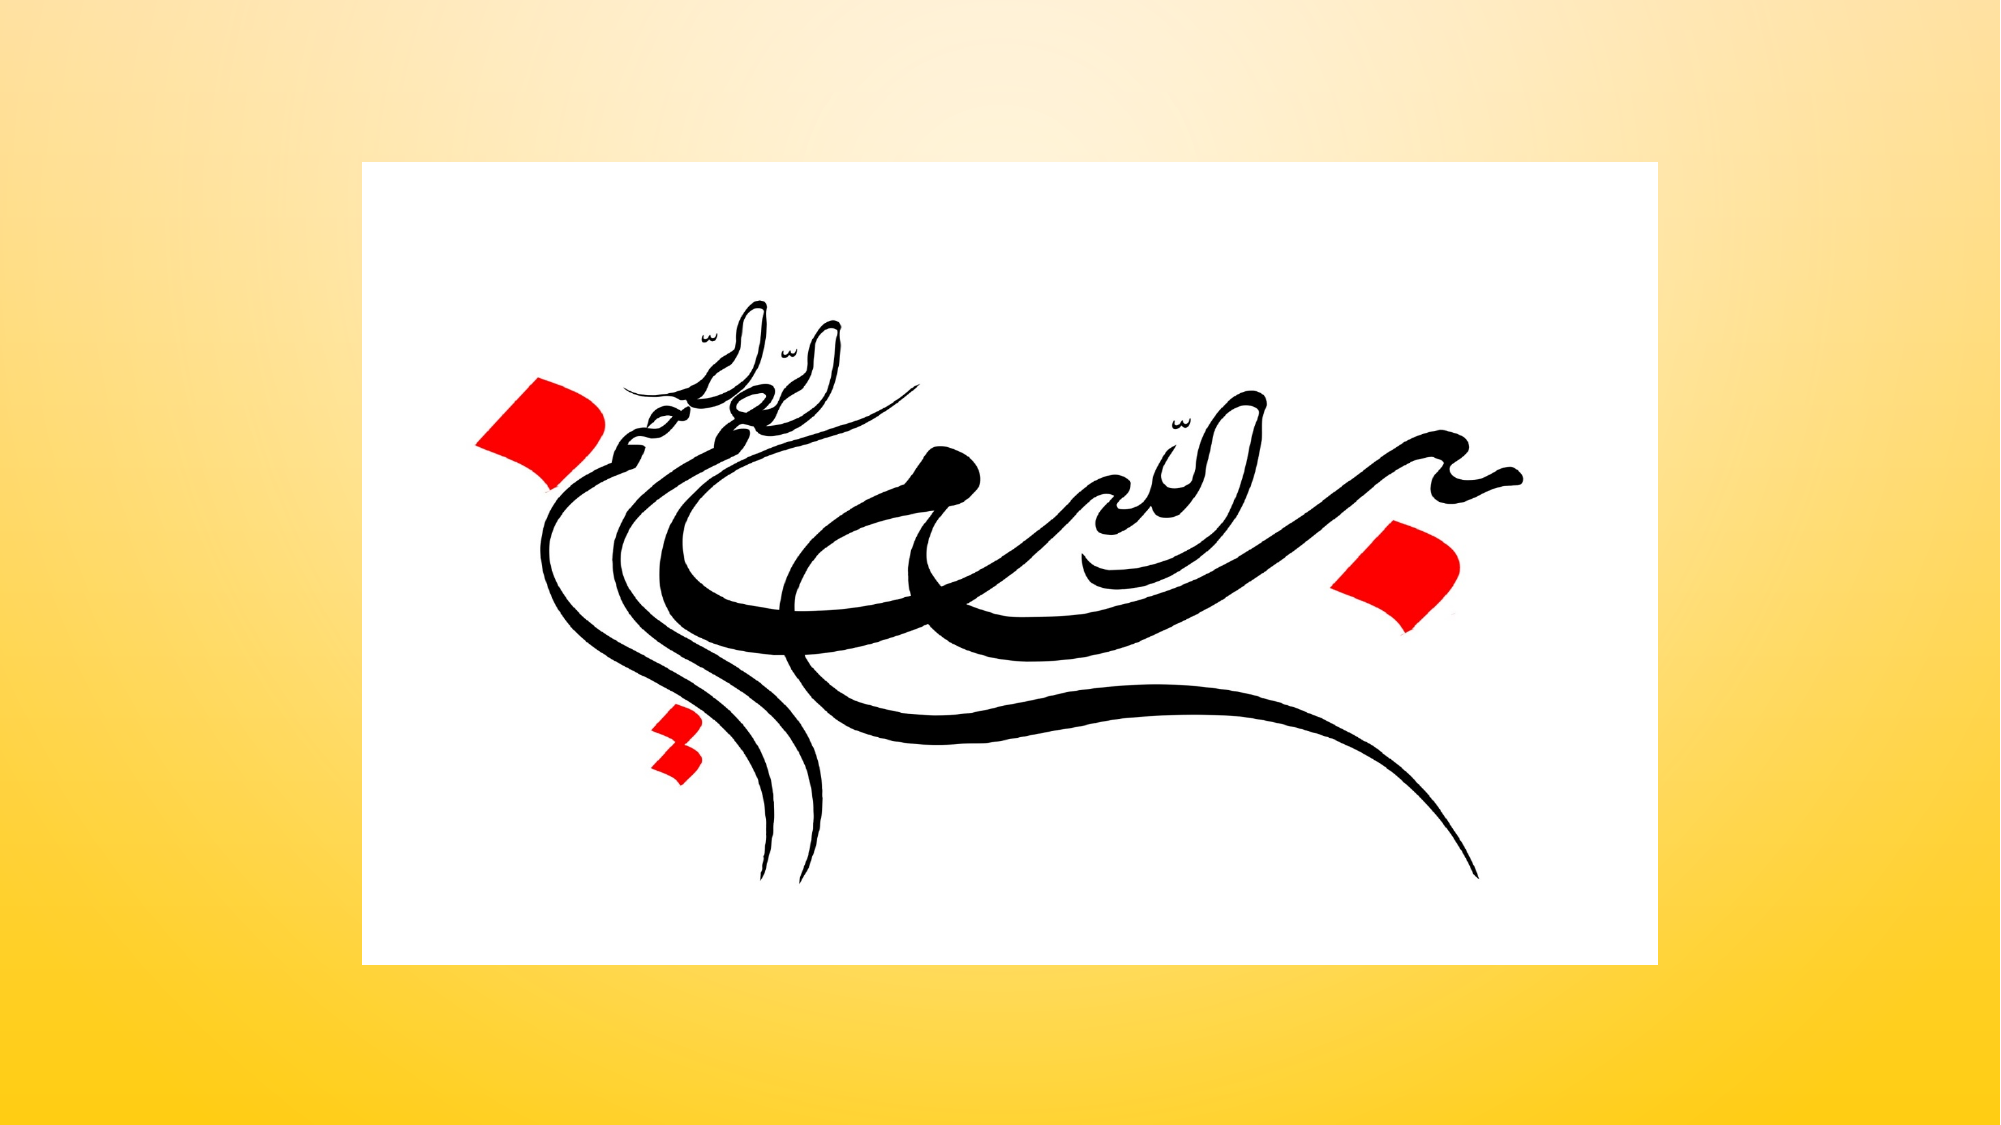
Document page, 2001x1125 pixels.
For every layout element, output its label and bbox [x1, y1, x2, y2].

list [362, 162, 1659, 965]
